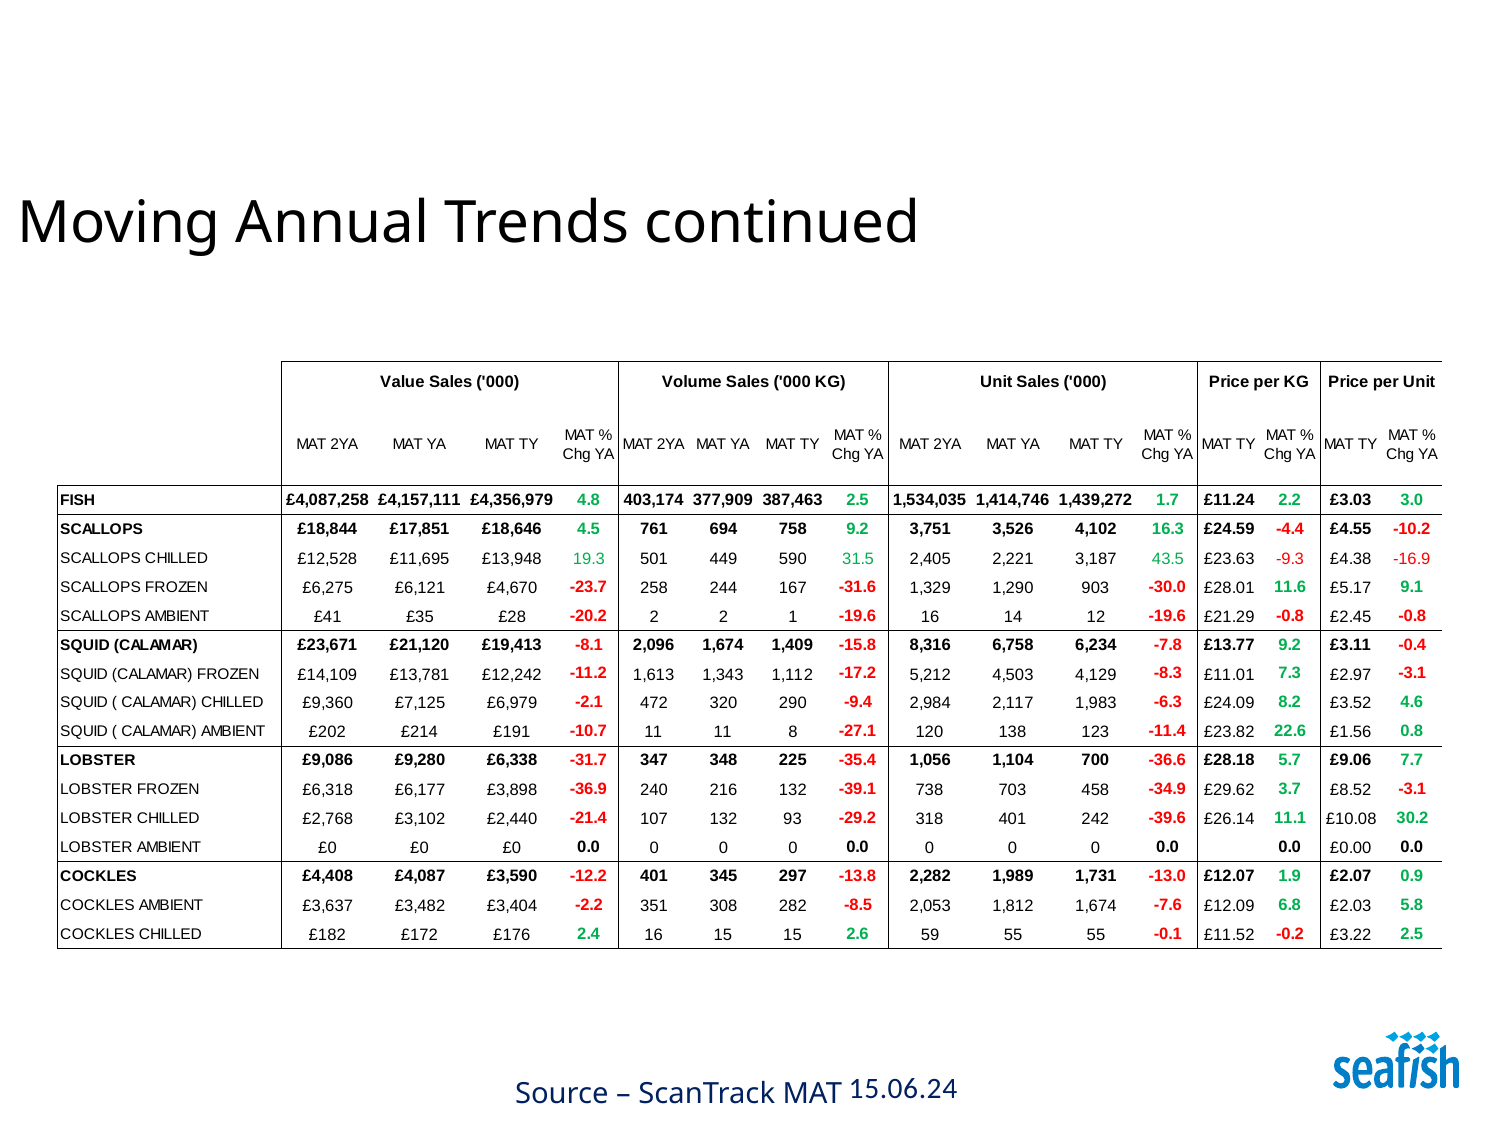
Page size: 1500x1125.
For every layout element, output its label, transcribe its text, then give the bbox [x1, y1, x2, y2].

text_box Source – ScanTrack MAT [0, 1067, 857, 1117]
picture [57, 361, 1443, 967]
picture [842, 1072, 1001, 1114]
title Moving Annual Trends continued [2, 172, 1483, 275]
